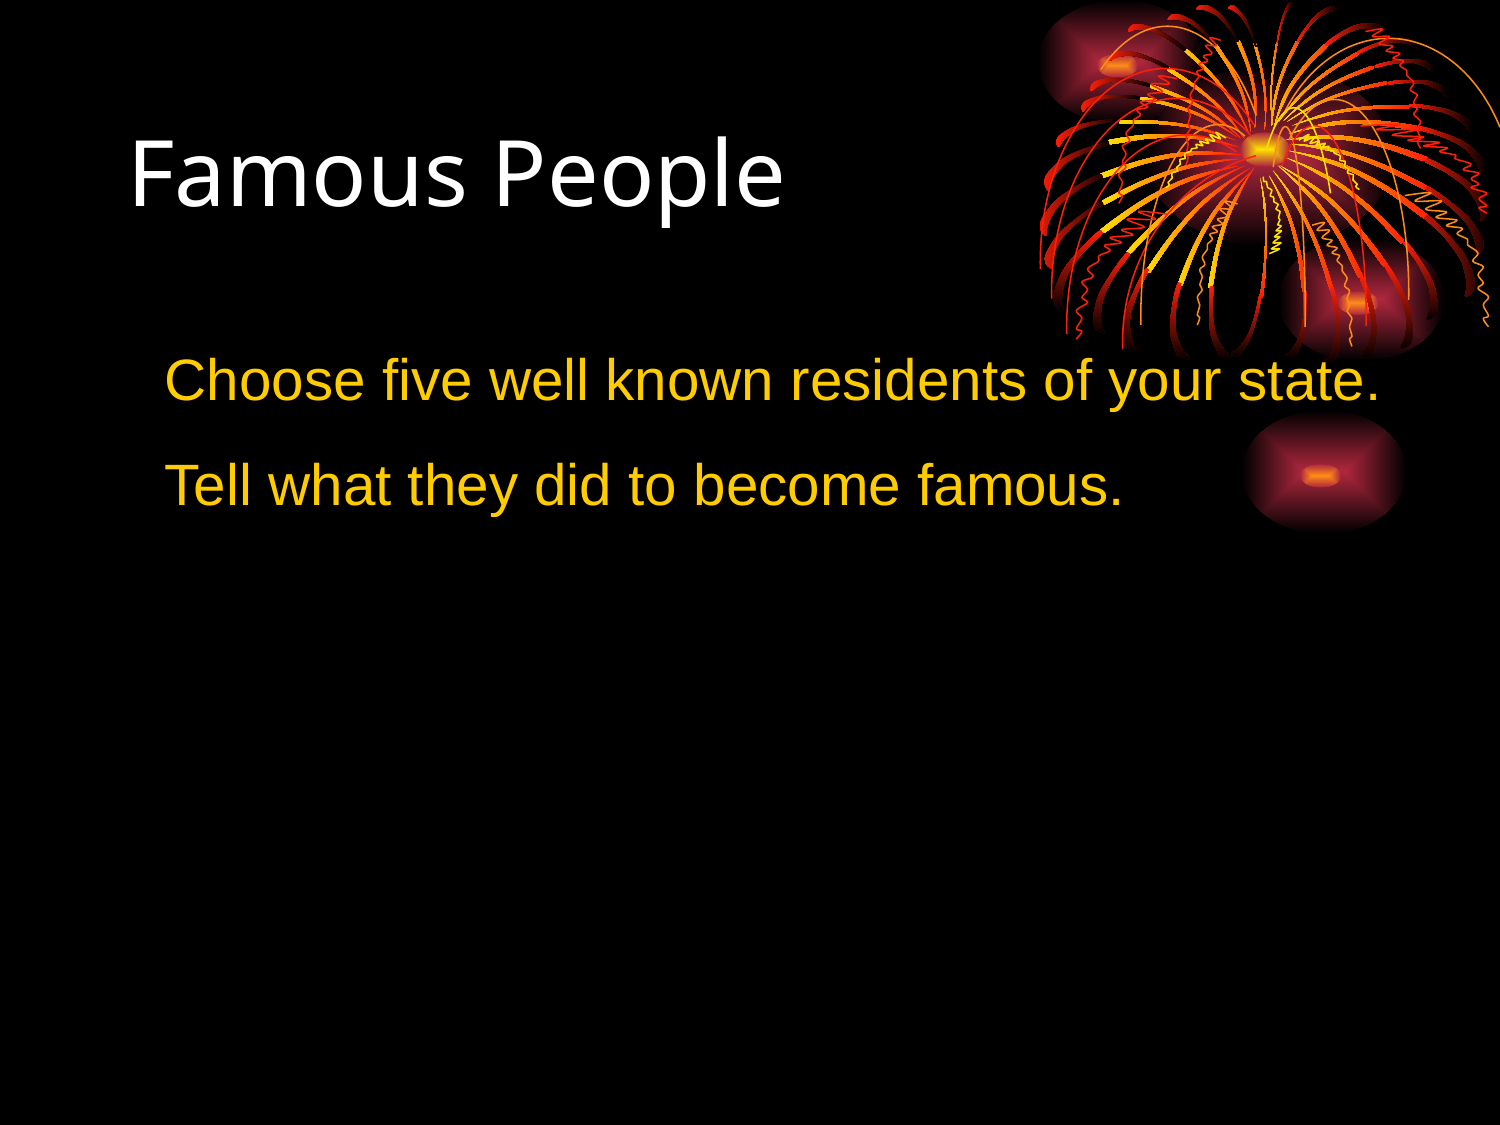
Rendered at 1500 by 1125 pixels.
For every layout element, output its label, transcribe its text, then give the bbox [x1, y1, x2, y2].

text_box Choose five well known residents of your state. Tell what they did to become famous. [149, 299, 1425, 525]
title Famous People [112, 49, 1388, 290]
